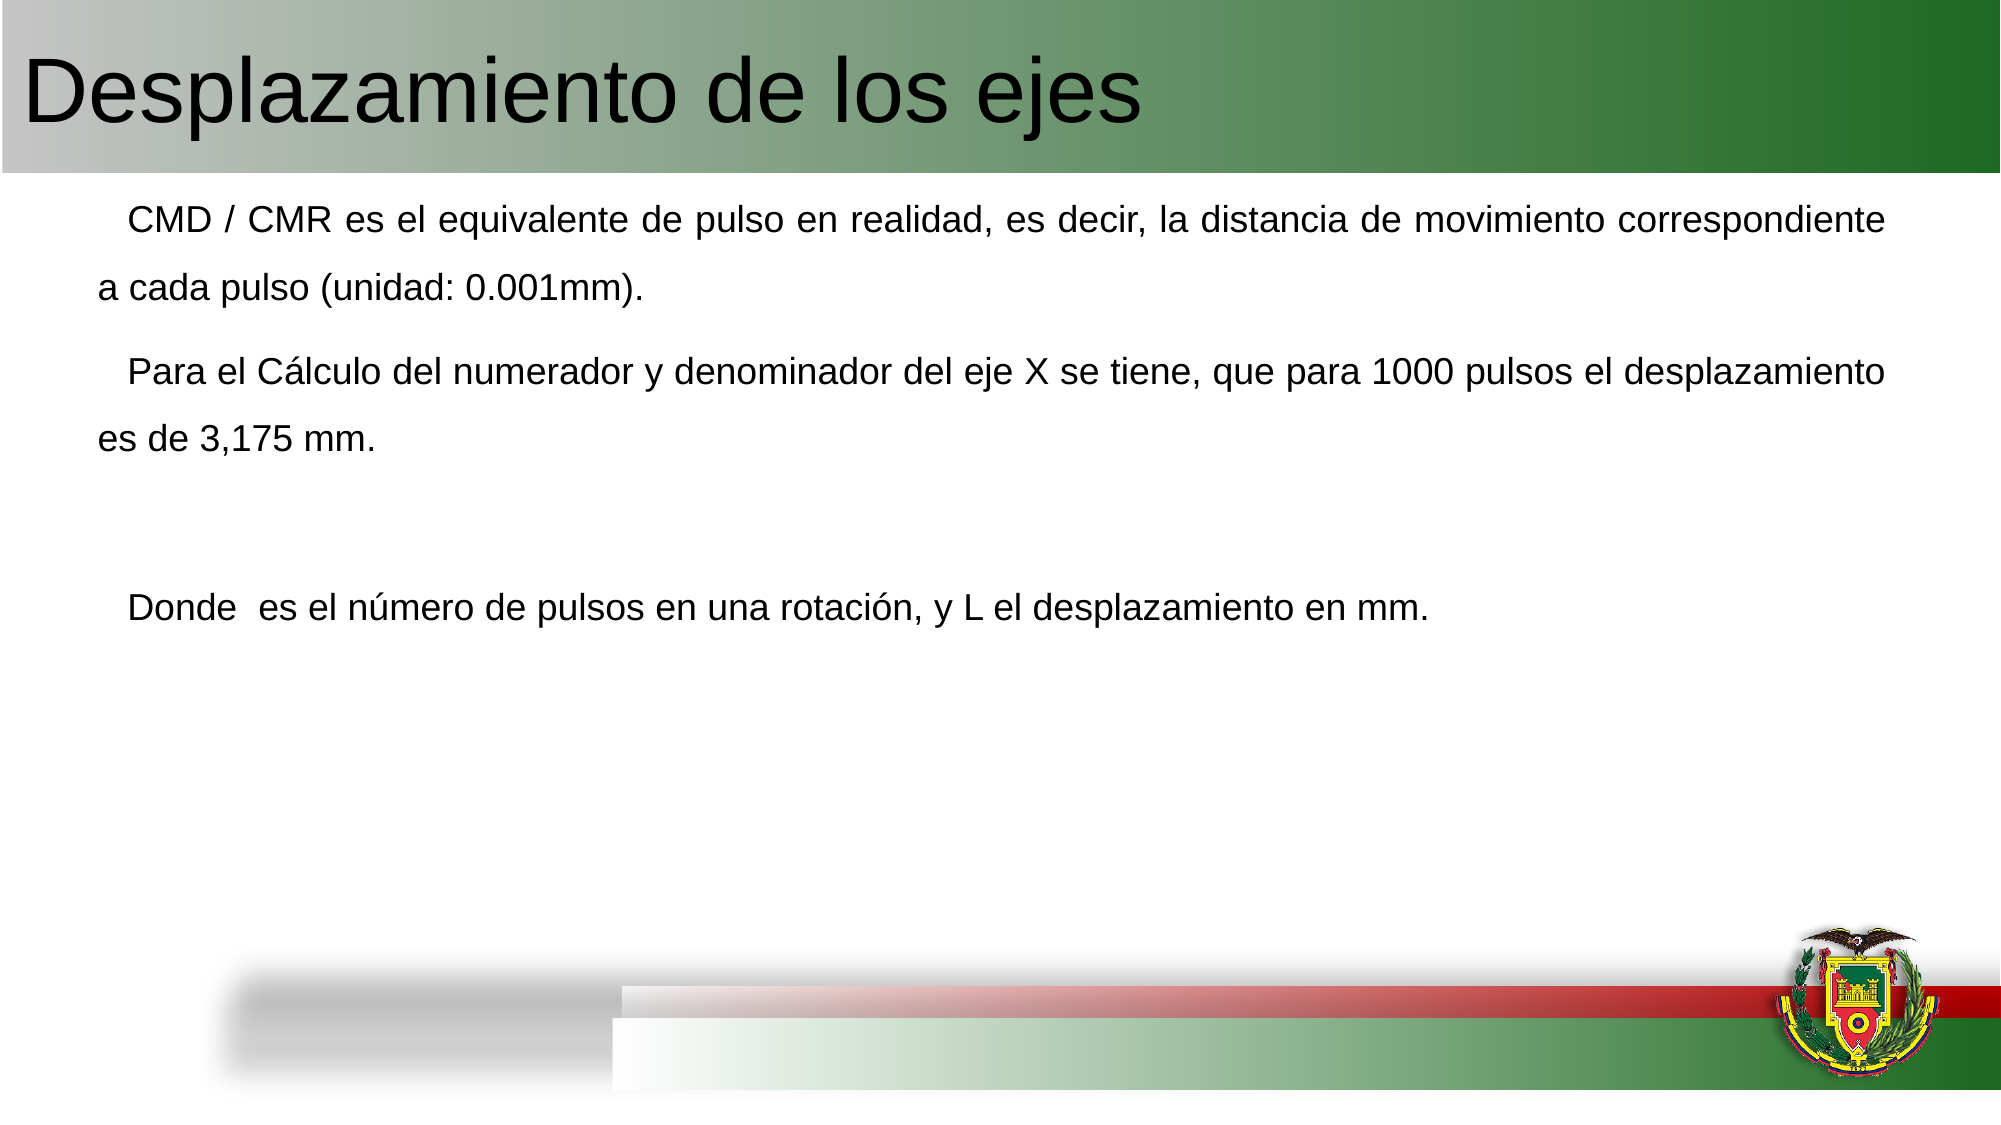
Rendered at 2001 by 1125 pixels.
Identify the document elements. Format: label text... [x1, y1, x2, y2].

text_box [610, 1016, 2000, 1092]
text_box Desplazamiento de los ejes [7, 23, 1343, 149]
text_box [0, 0, 2000, 175]
picture [1767, 917, 1948, 1081]
